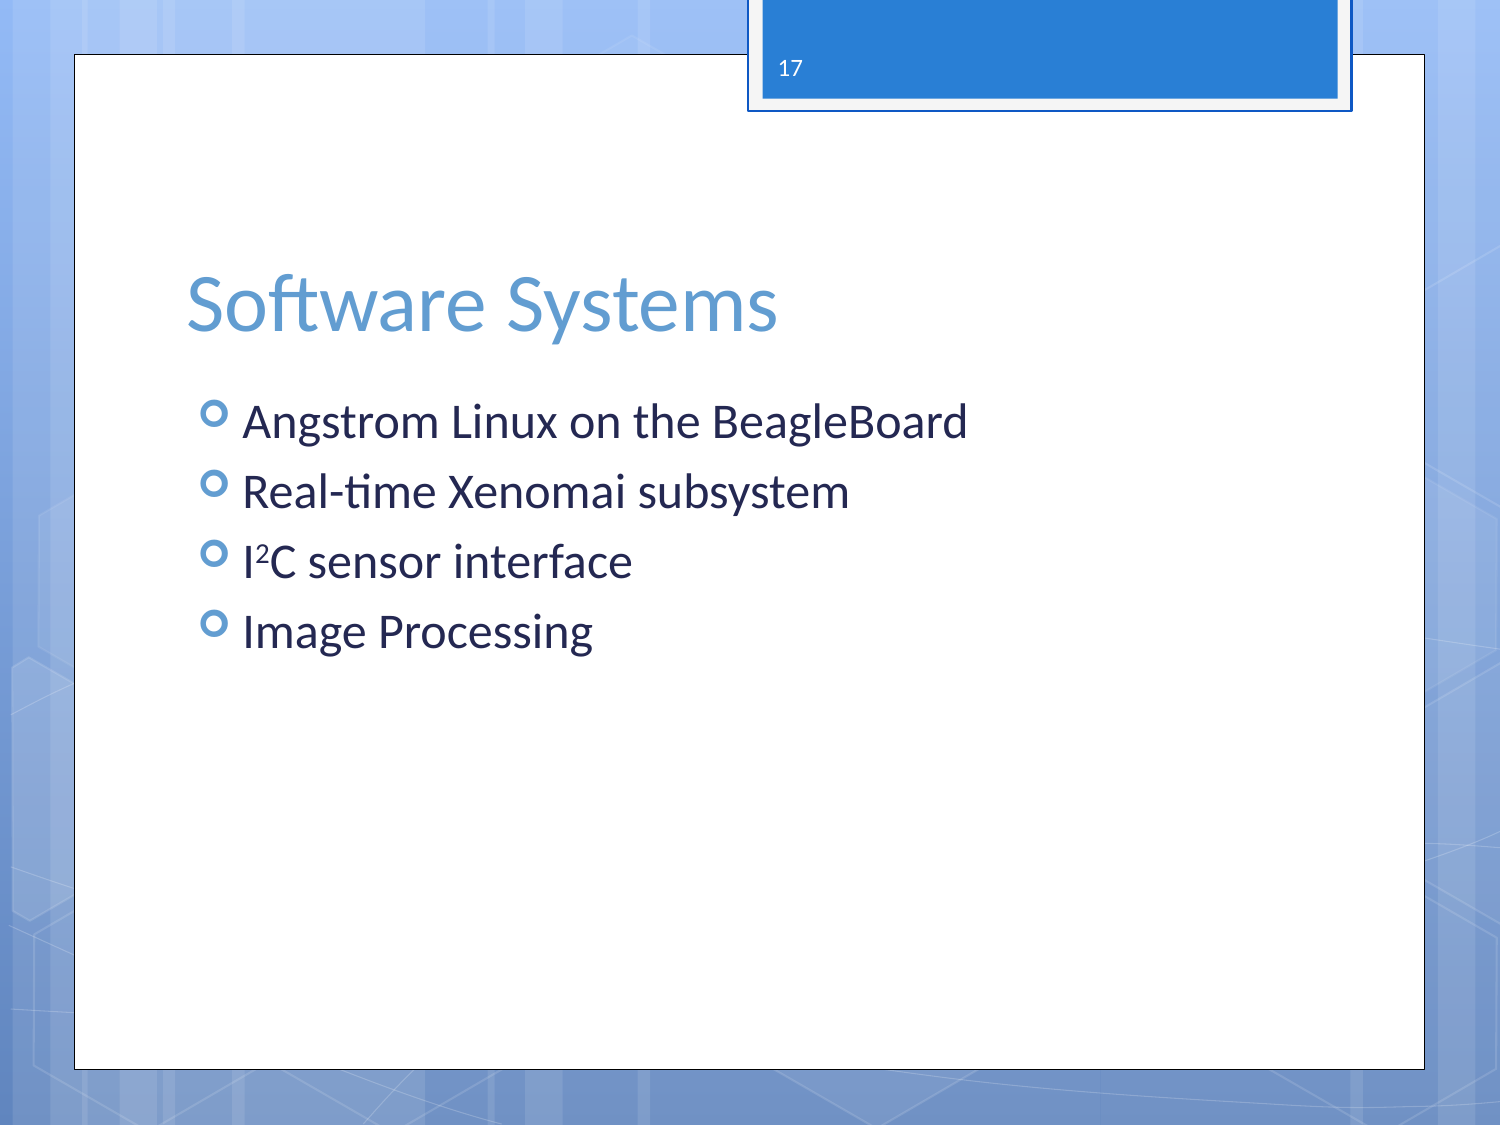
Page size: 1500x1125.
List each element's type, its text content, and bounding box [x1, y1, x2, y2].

title Software Systems [171, 168, 1324, 357]
list Angstrom Linux on the BeagleBoard Real-time Xenomai subsystem I2C sensor interface Image Processing [171, 381, 1283, 957]
slide_number 16 [762, 36, 982, 97]
